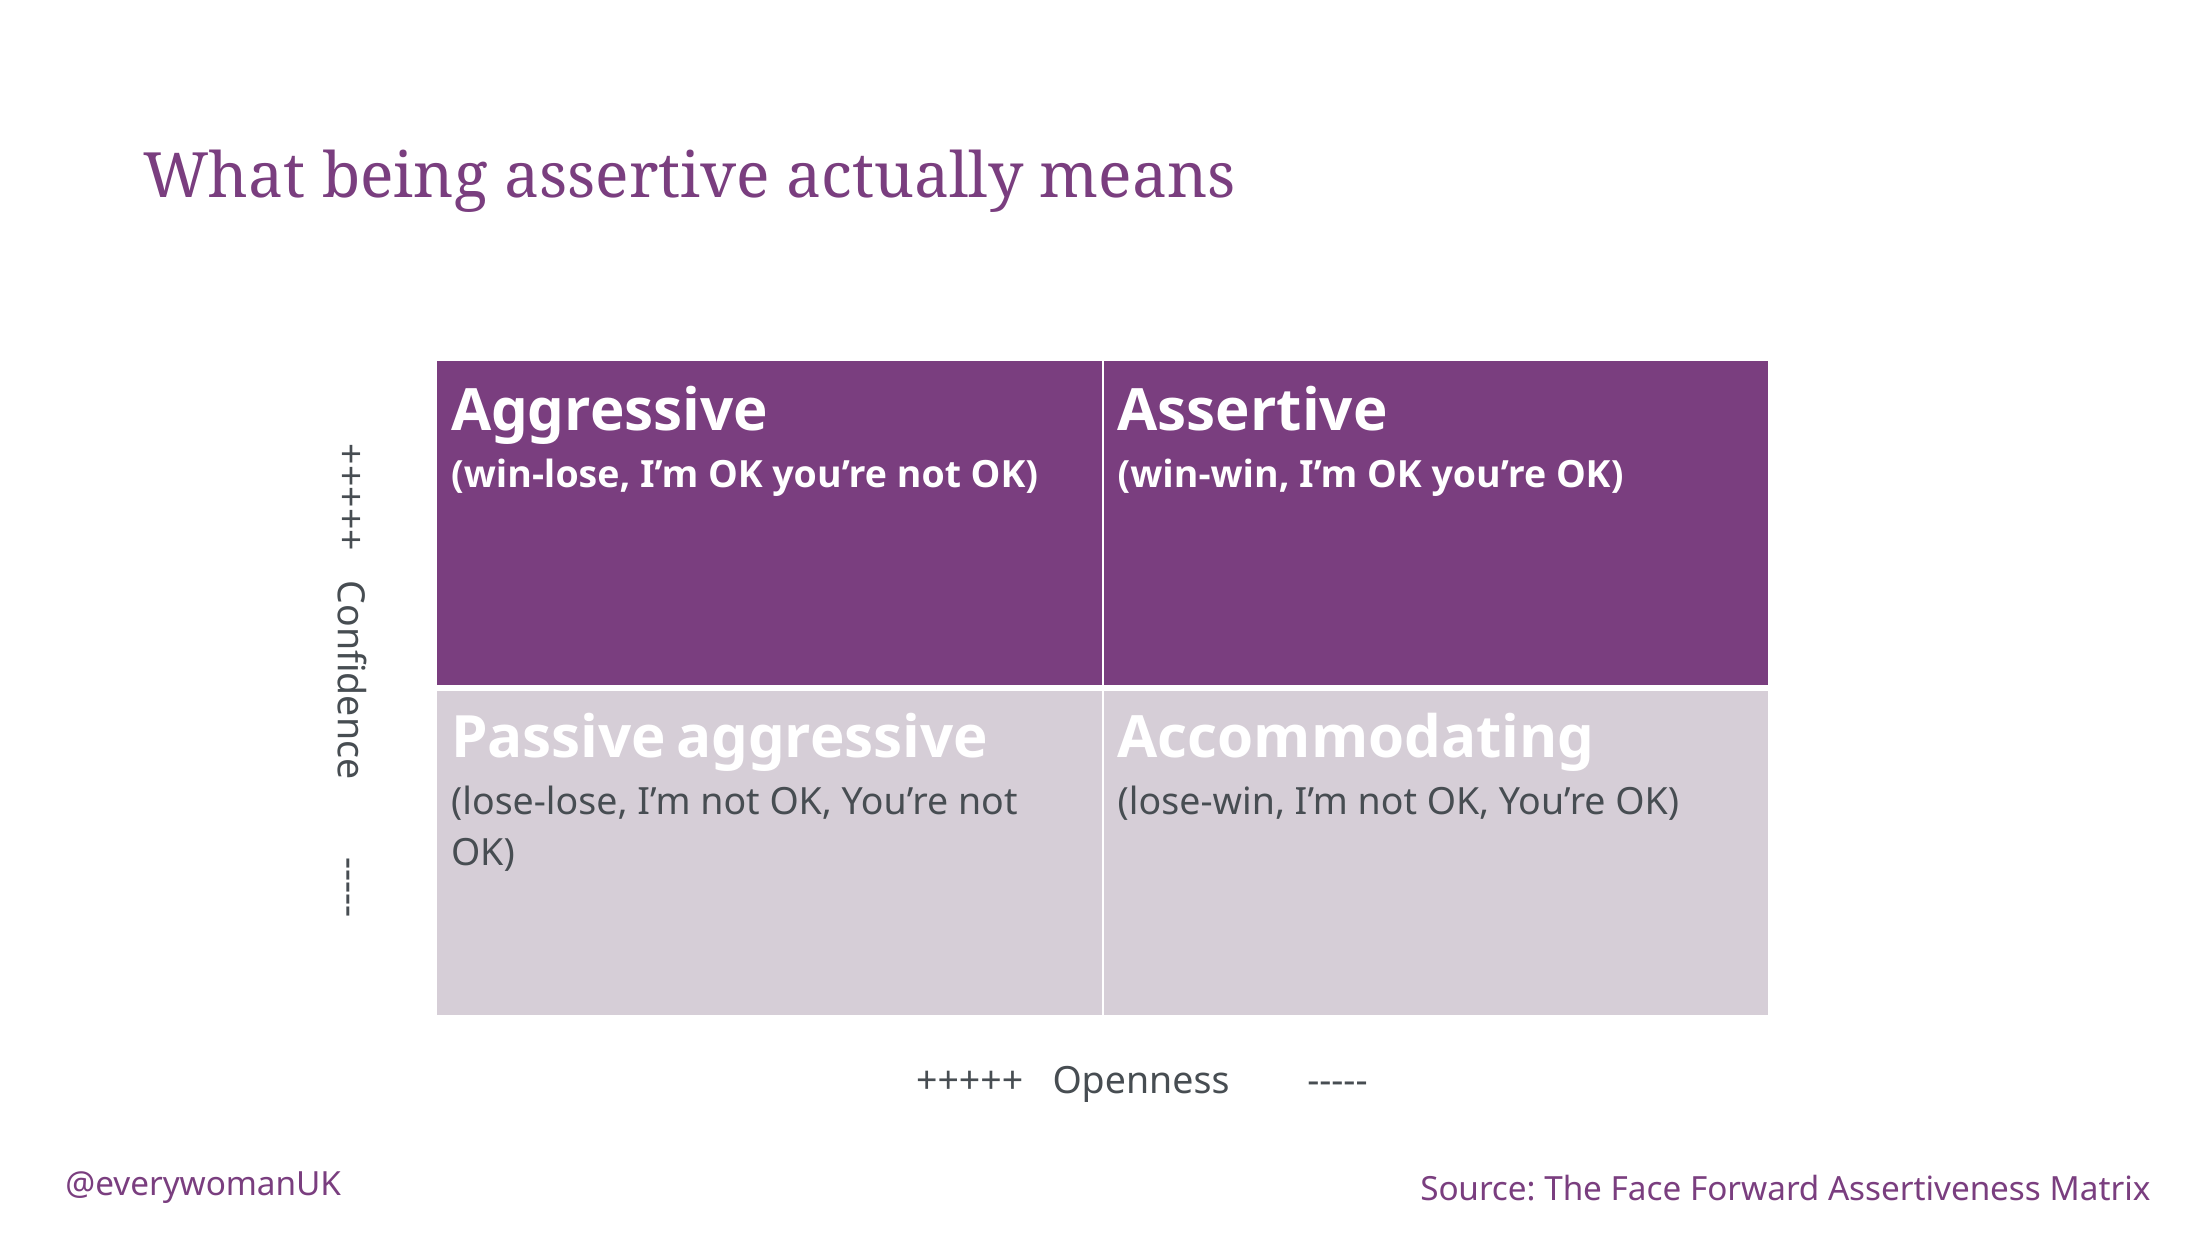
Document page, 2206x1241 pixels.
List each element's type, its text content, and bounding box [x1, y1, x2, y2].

table_header Aggressive (win-lose, I’m OK you’re not OK) [437, 361, 1102, 685]
text_box +++++ Openness ----- [901, 1048, 1536, 1109]
table_cell Passive aggressive (lose-lose, I’m not OK, You’re not OK) [437, 691, 1102, 1015]
list What being assertive actually means [128, 127, 1453, 279]
text_box +++++ Confidence ----- [322, 428, 383, 1063]
text_box @everywomanUK [65, 1155, 1318, 1236]
table_cell Accommodating (lose-win, I’m not OK, You’re OK) [1104, 691, 1768, 1015]
table_header Assertive (win-win, I’m OK you’re OK) [1104, 361, 1768, 685]
text_box Source: The Face Forward Assertiveness Matrix [1420, 1159, 2206, 1241]
